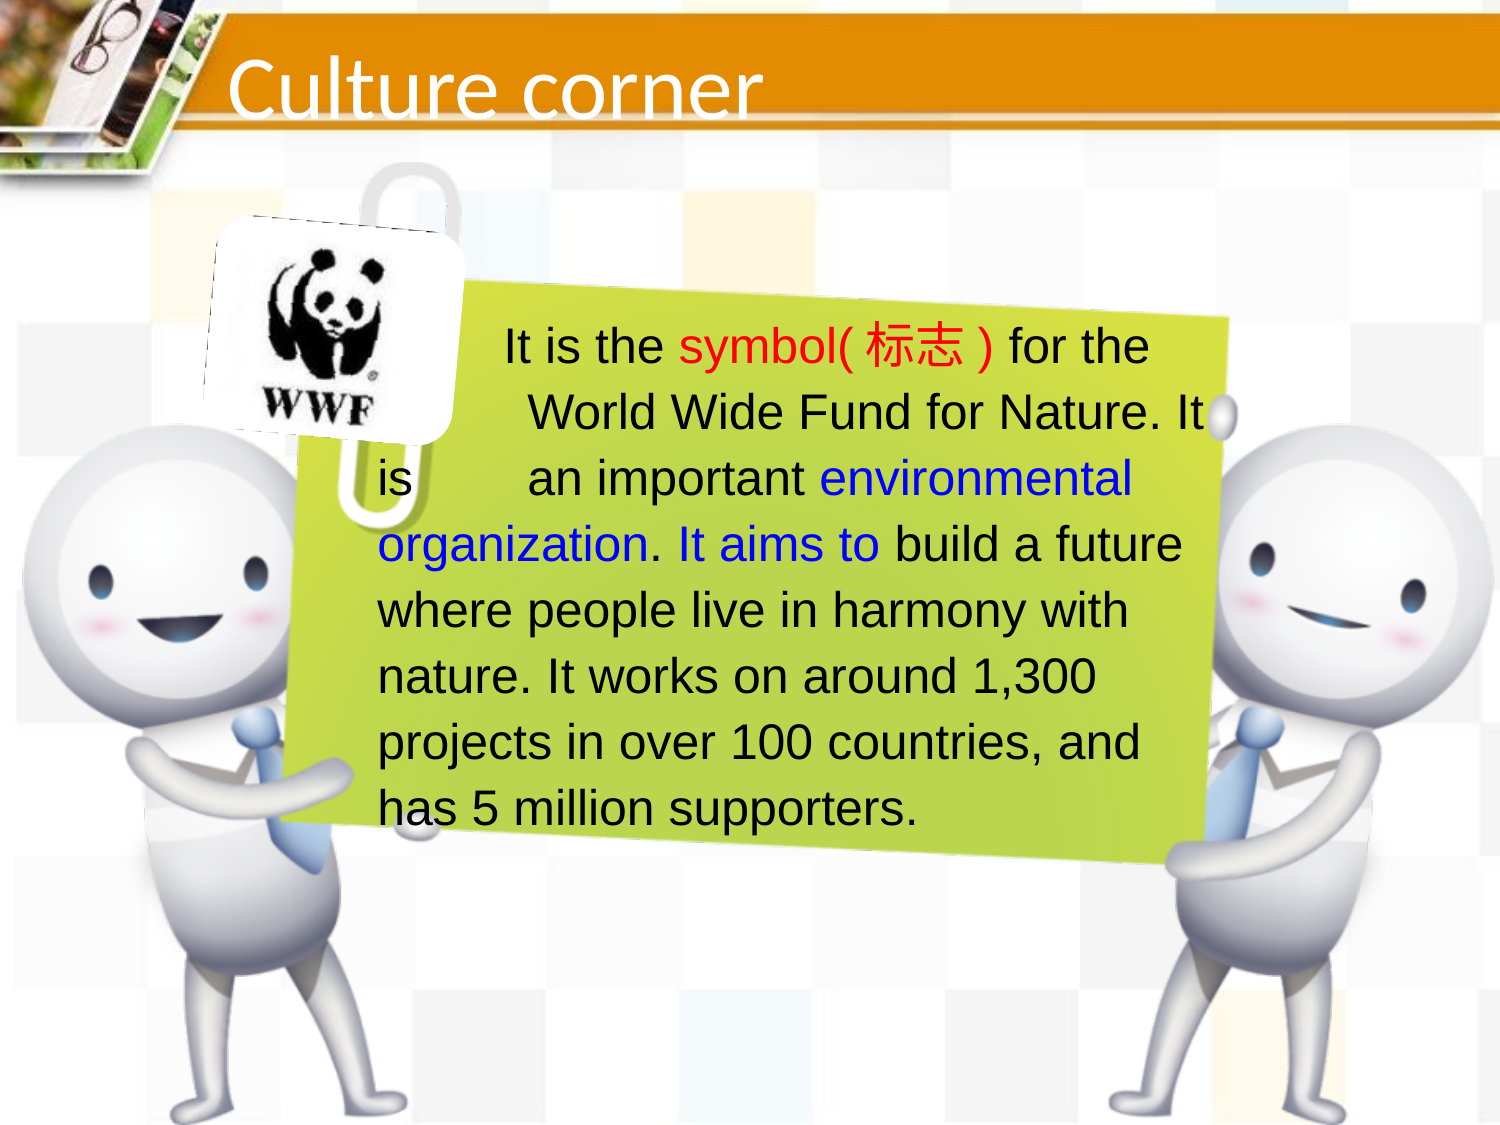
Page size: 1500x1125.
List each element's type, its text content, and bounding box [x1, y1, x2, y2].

picture [0, 0, 1500, 1125]
text_box Culture corner [212, 41, 1225, 138]
